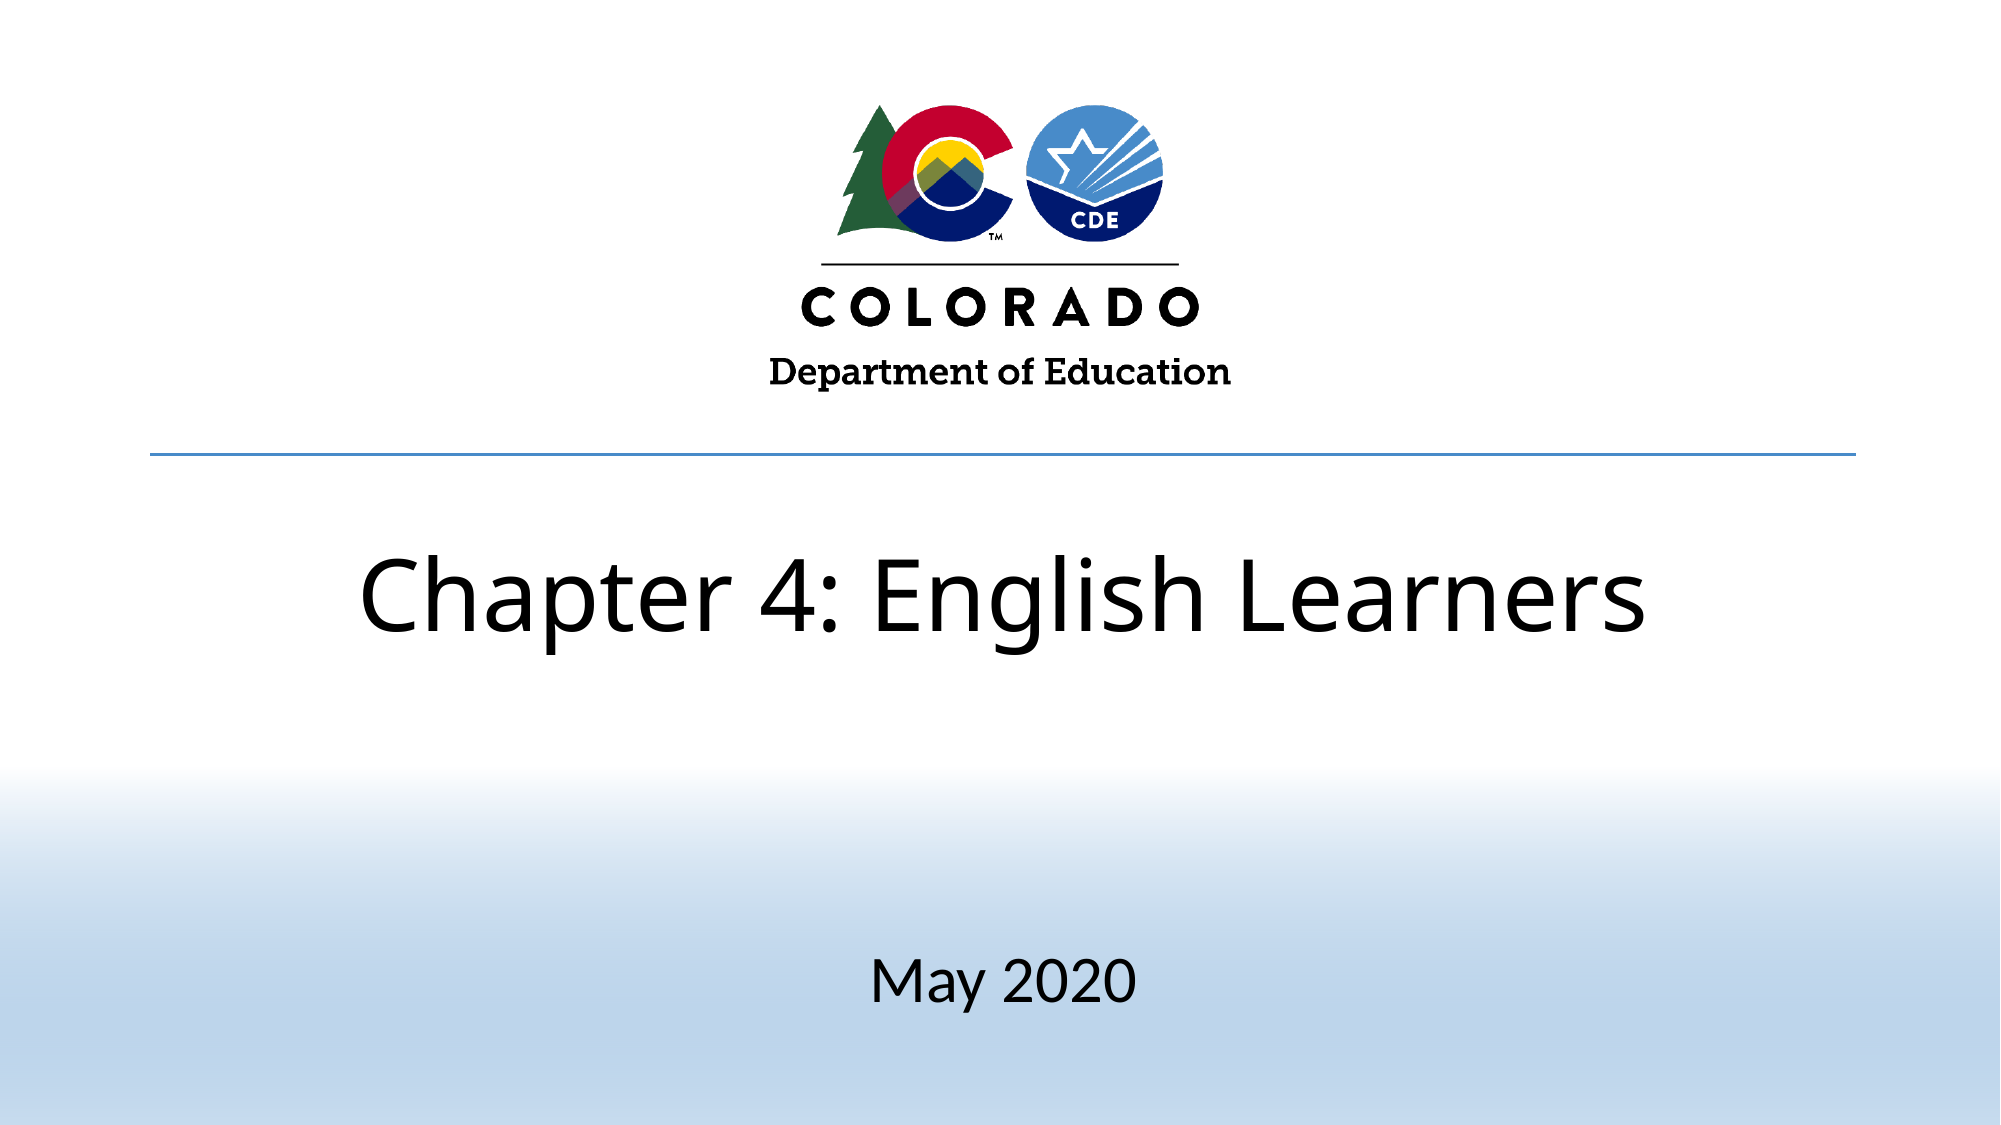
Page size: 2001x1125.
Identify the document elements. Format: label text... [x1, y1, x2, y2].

picture [768, 103, 1232, 393]
subtitle May 2020 [150, 937, 1857, 1033]
title Chapter 4: English Learners [150, 545, 1857, 705]
